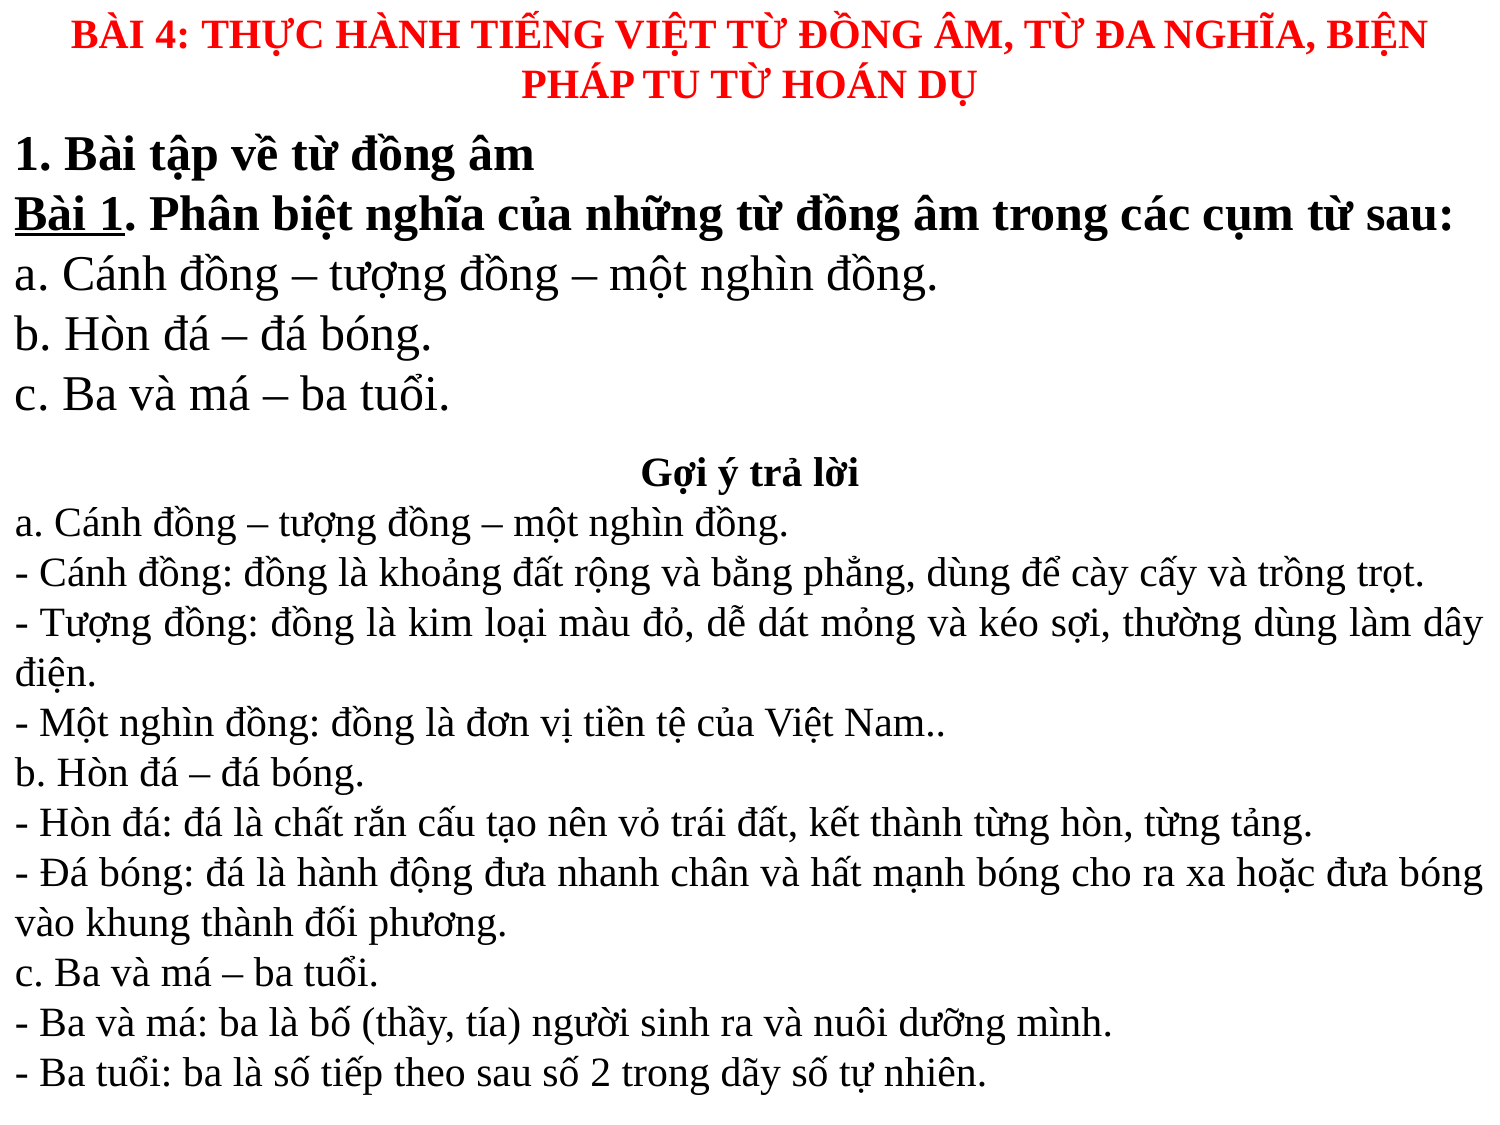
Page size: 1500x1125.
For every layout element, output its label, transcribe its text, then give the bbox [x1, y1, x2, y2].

text_box Gợi ý trả lời a. Cánh đồng – tượng đồng – một nghìn đồng. - Cánh đồng: đồng là khoảng đất rộng và bằng phẳng, dùng để cày cấy và trồng trọt. - Tượng đồng: đồng là kim loại màu đỏ, dễ dát mỏng và kéo sợi, thường dùng làm dây điện. - Một nghìn đồng: đồng là đơn vị tiền tệ của Việt Nam.. b. Hòn đá – đá bóng. - Hòn đá: đá là chất rắn cấu tạo nên vỏ trái đất, kết thành từng hòn, từng tảng. - Đá bóng: đá là hành động đưa nhanh chân và hất mạnh bóng cho ra xa hoặc đưa bóng vào khung thành đối phương. c. Ba và má – ba tuổi. - Ba và má: ba là bố (thầy, tía) người sinh ra và nuôi dưỡng mình. - Ba tuổi: ba là số tiếp theo sau số 2 trong dãy số tự nhiên. [0, 437, 1500, 1125]
text_box 1. Bài tập về từ đồng âm Bài 1. Phân biệt nghĩa của những từ đồng âm trong các cụm từ sau: a. Cánh đồng – tượng đồng – một nghìn đồng. b. Hòn đá – đá bóng. c. Ba và má – ba tuổi. [0, 112, 1500, 437]
text_box BÀI 4: THỰC HÀNH TIẾNG VIỆT TỪ ĐỒNG ÂM, TỪ ĐA NGHĨA, BIỆN PHÁP TU TỪ HOÁN DỤ [0, 0, 1500, 112]
